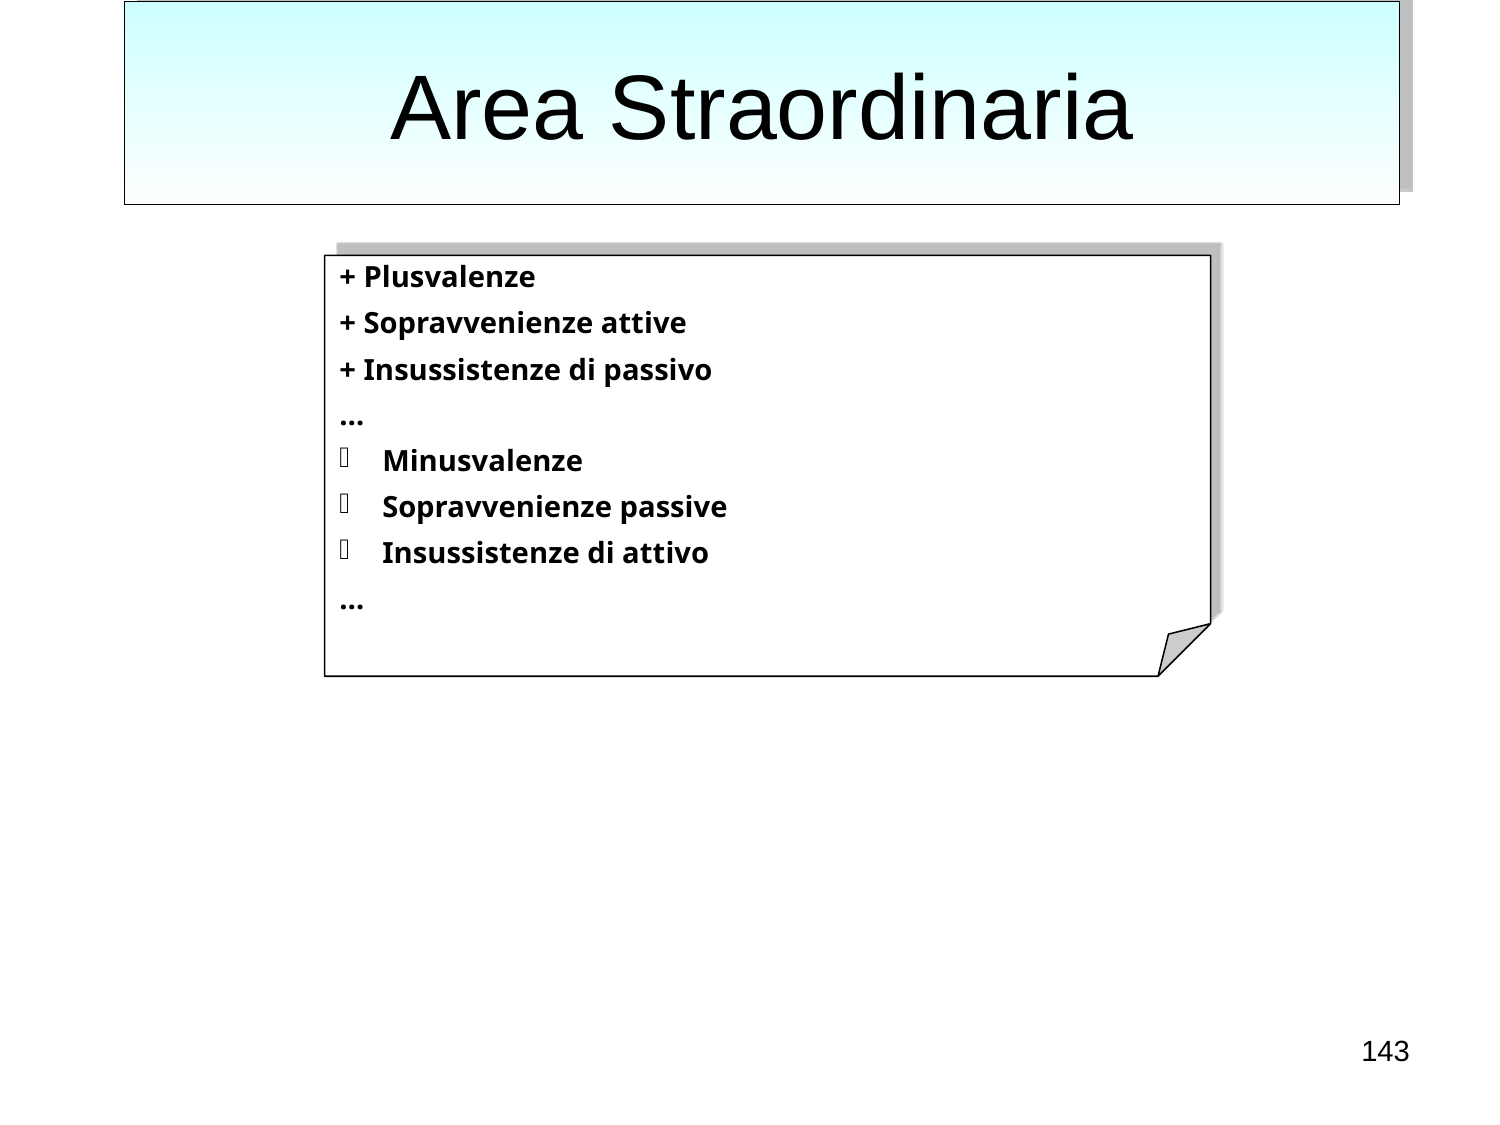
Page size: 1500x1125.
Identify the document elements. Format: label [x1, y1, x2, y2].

slide_number [1074, 1024, 1425, 1103]
text_box [324, 255, 1211, 677]
title [124, 1, 1400, 205]
